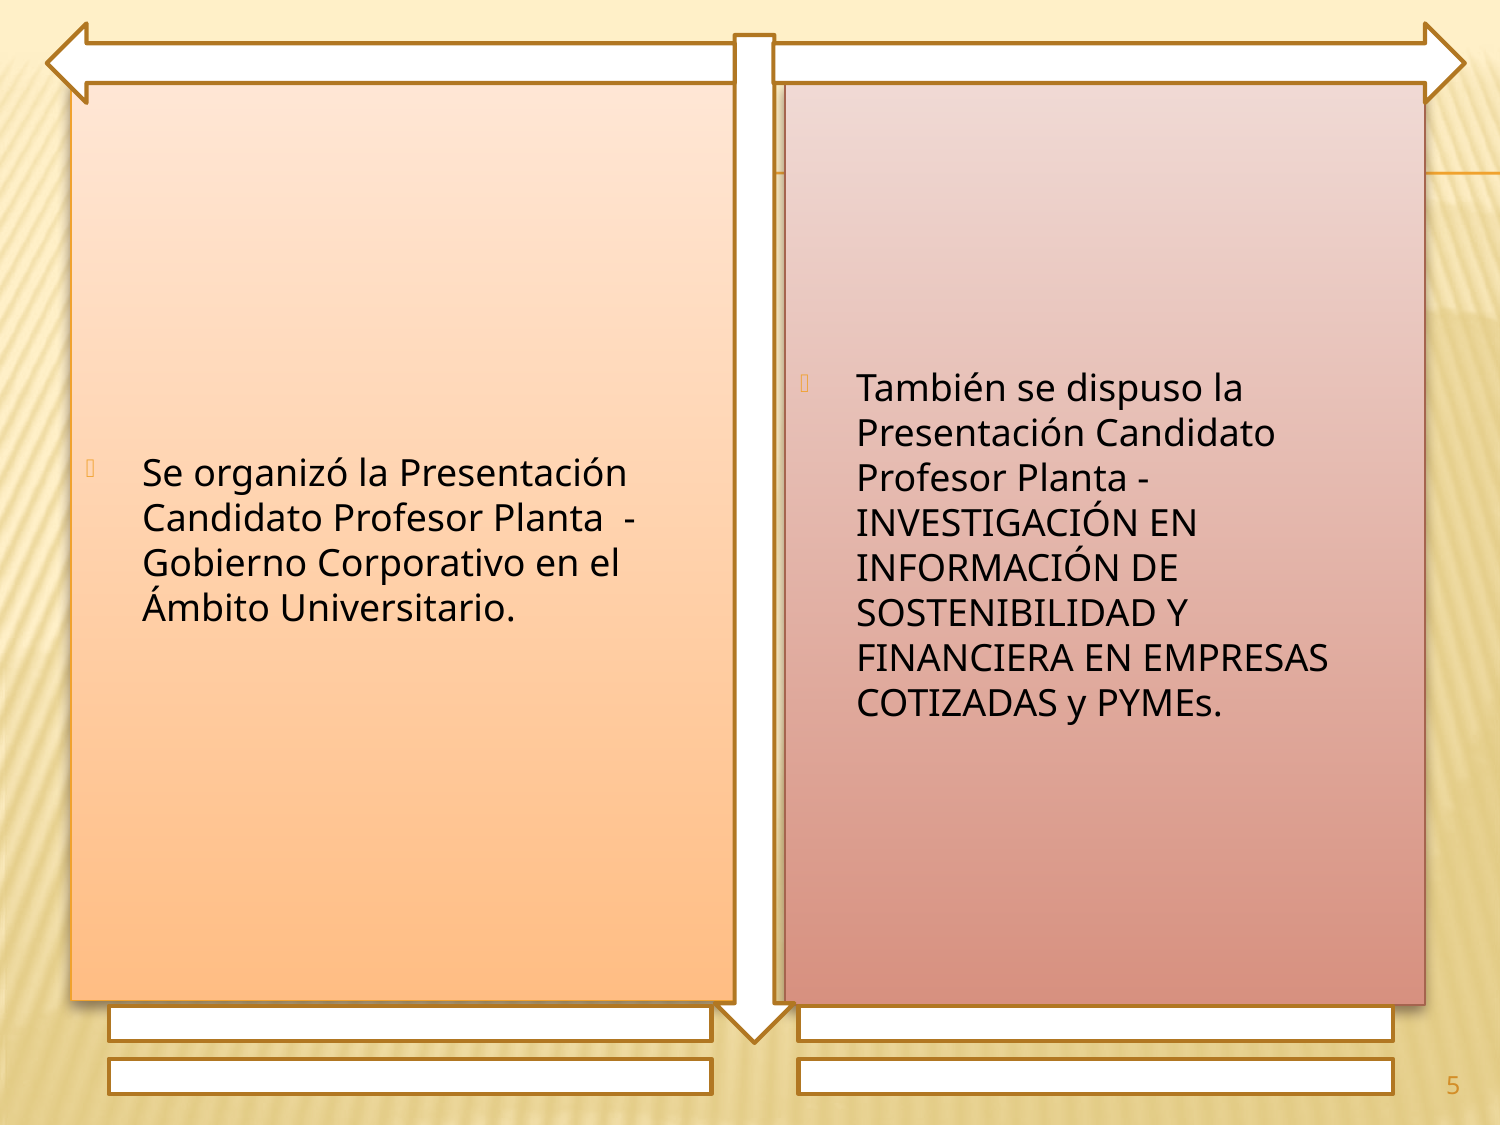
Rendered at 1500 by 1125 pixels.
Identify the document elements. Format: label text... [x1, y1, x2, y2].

text_box [107, 1057, 714, 1096]
text_box [771, 21, 1467, 105]
list También se dispuso la Presentación Candidato Profesor Planta - INVESTIGACIÓN EN INFORMACIÓN DE SOSTENIBILIDAD Y FINANCIERA EN EMPRESAS COTIZADAS y PYMEs. [784, 86, 1426, 1006]
text_box [796, 1057, 1395, 1096]
text_box [796, 1004, 1395, 1043]
slide_number 5 [1350, 1062, 1475, 1103]
text_box [44, 21, 737, 105]
text_box [107, 1004, 714, 1043]
text_box [712, 32, 797, 1046]
list Se organizó la Presentación Candidato Profesor Planta - Gobierno Corporativo en el Ámbito Universitario. [70, 86, 732, 1001]
